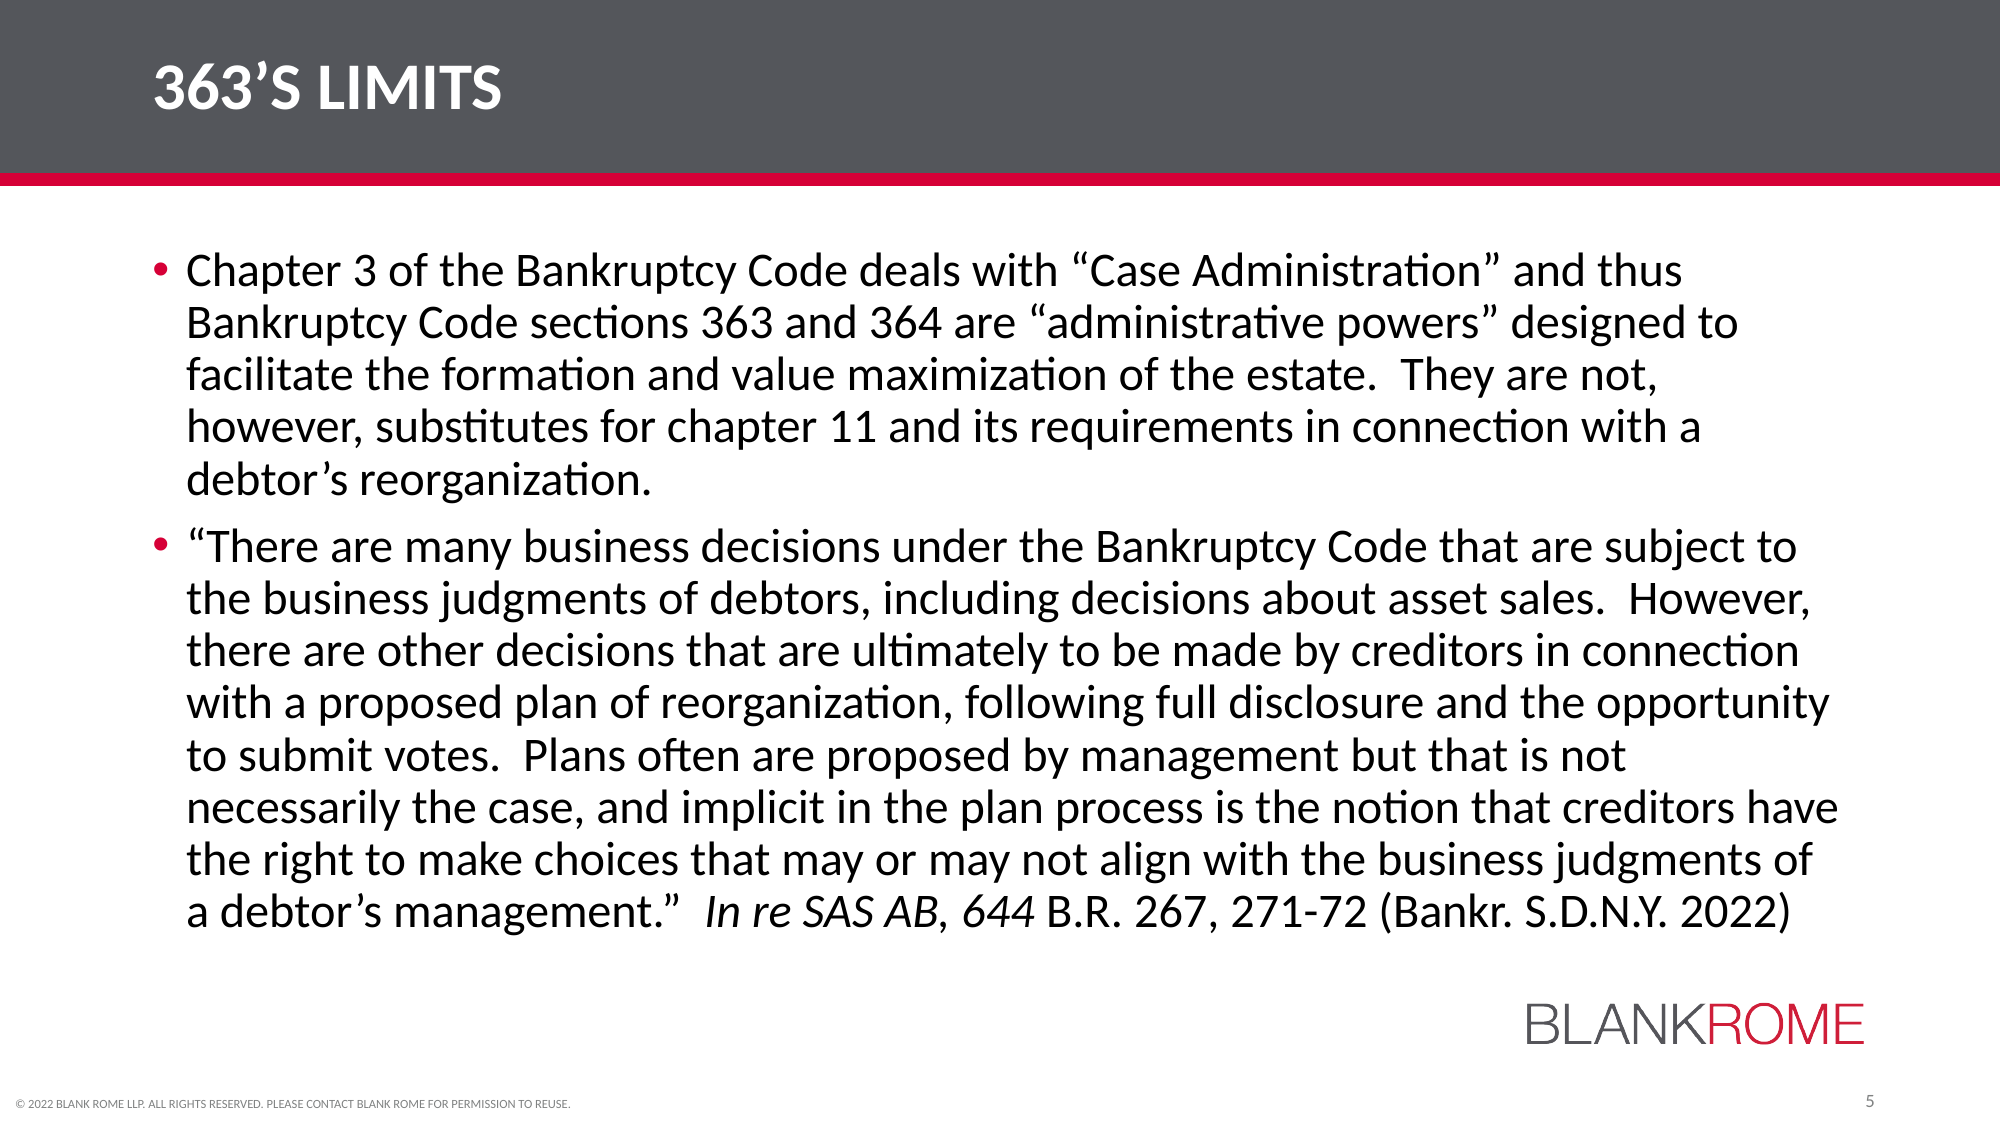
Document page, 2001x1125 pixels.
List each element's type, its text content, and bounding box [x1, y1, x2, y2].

picture [1526, 1001, 1865, 1047]
list Chapter 3 of the Bankruptcy Code deals with “Case Administration” and thus Bankruptcy Code sections 363 and 364 are “administrative powers” designed to facilitate the formation and value maximization of the estate. They are not, however, substitutes for chapter 11 and its requirements in connection with a debtor’s reorganization. “There are many business decisions under the Bankruptcy Code that are subject to the business judgments of debtors, including decisions about asset sales. However, there are other decisions that are ultimately to be made by creditors in connection with a proposed plan of reorganization, following full disclosure and the opportunity to submit votes. Plans often are proposed by management but that is not necessarily the case, and implicit in the plan process is the notion that creditors have the right to make choices that may or may not align with the business judgments of a debtor’s management.” In re SAS AB, 644 B.R. 267, 271-72 (Bankr. S.D.N.Y. 2022) [137, 237, 1863, 978]
slide_number 5 [1537, 1058, 1875, 1119]
title 363’S LIMITS [137, 12, 1863, 163]
